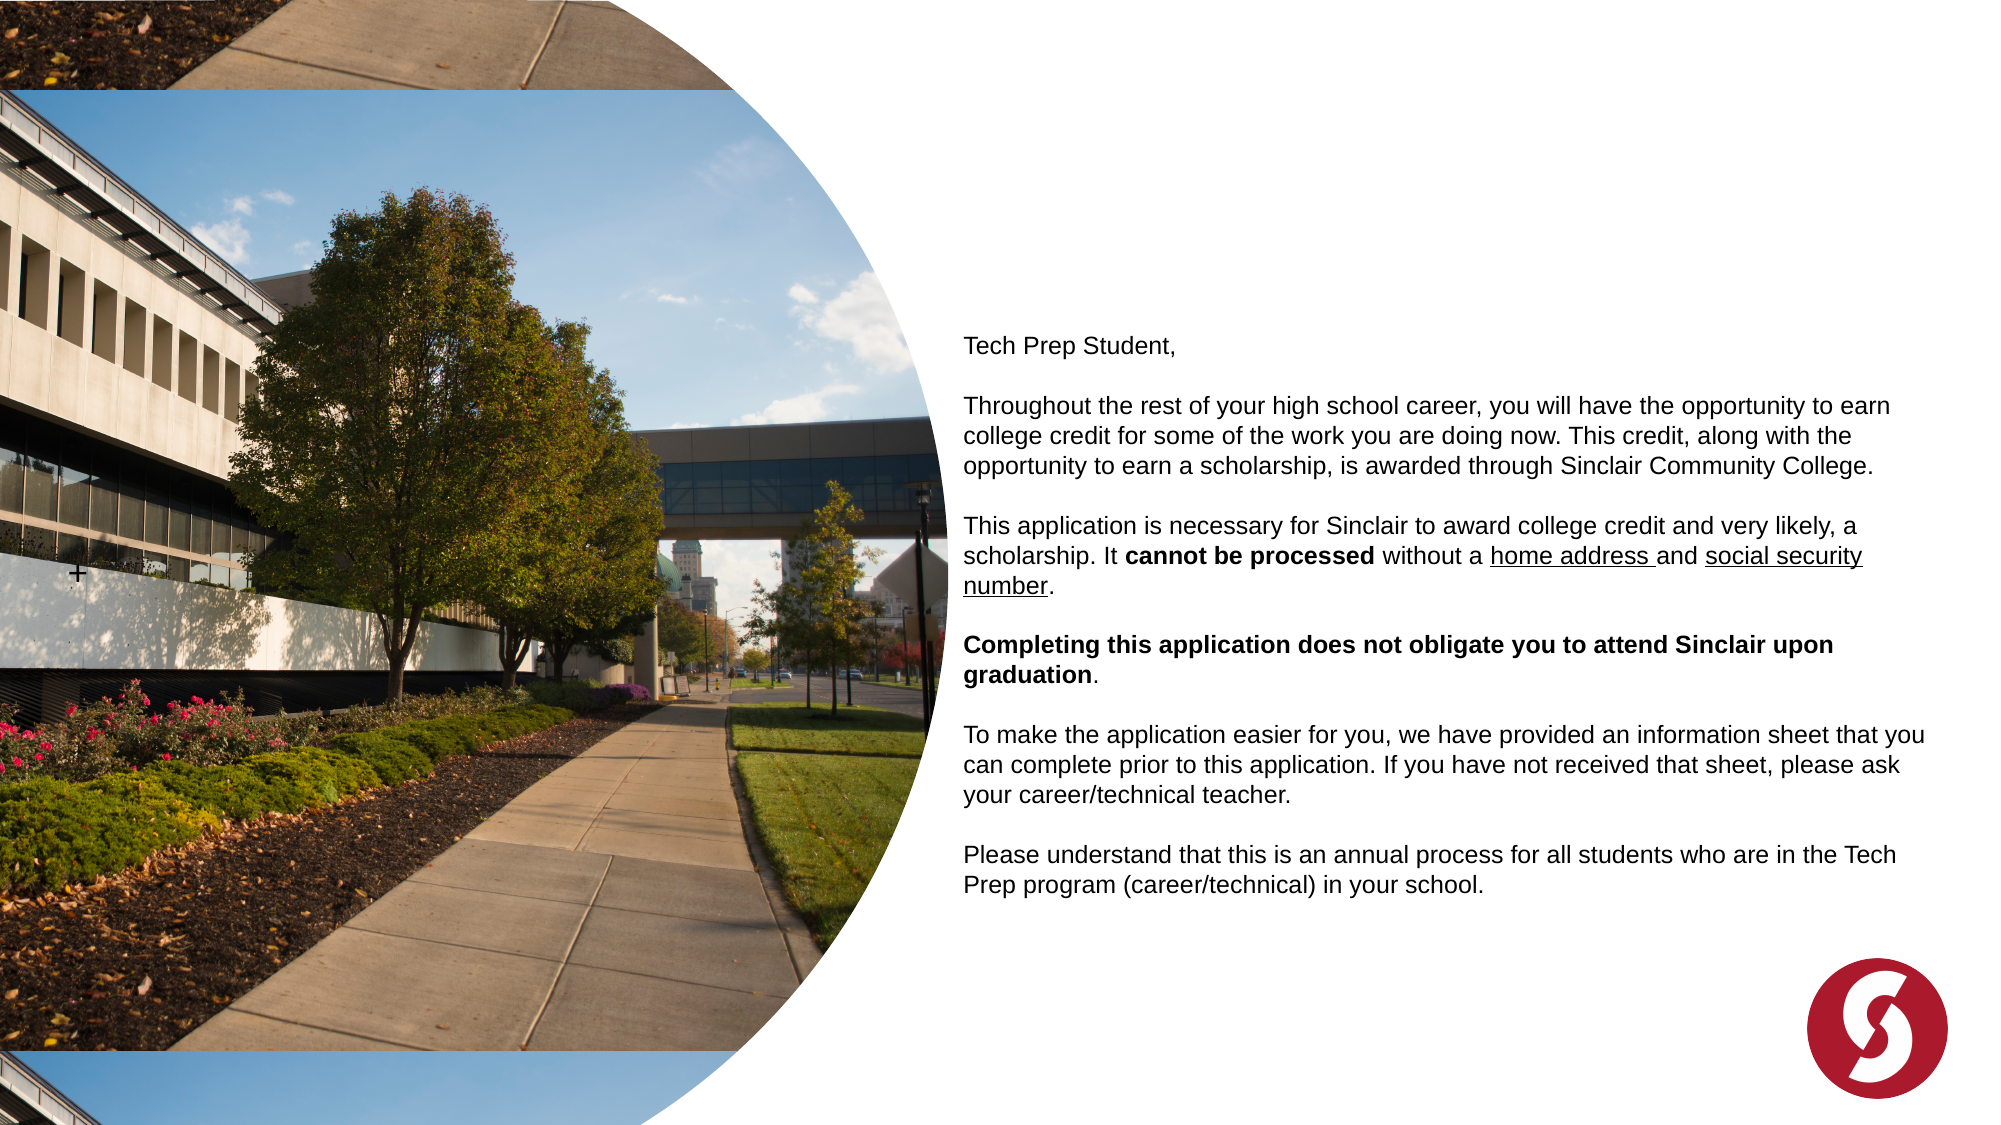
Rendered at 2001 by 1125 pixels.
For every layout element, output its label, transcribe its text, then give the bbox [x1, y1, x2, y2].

title Tech Prep Student, Throughout the rest of your high school career, you will have the opportunity to earn college credit for some of the work you are doing now. This credit, along with the opportunity to earn a scholarship, is awarded through Sinclair Community College. This application is necessary for Sinclair to award college credit and very likely, a scholarship. It cannot be processed without a home address and social security number. Completing this application does not obligate you to attend Sinclair upon graduation. To make the application easier for you, we have provided an information sheet that you can complete prior to this application. If you have not received that sheet, please ask your career/technical teacher. Please understand that this is an annual process for all students who are in the Tech Prep program (career/technical) in your school. [948, 195, 1966, 907]
text_box + [0, 0, 948, 1125]
picture [1806, 958, 1948, 1099]
